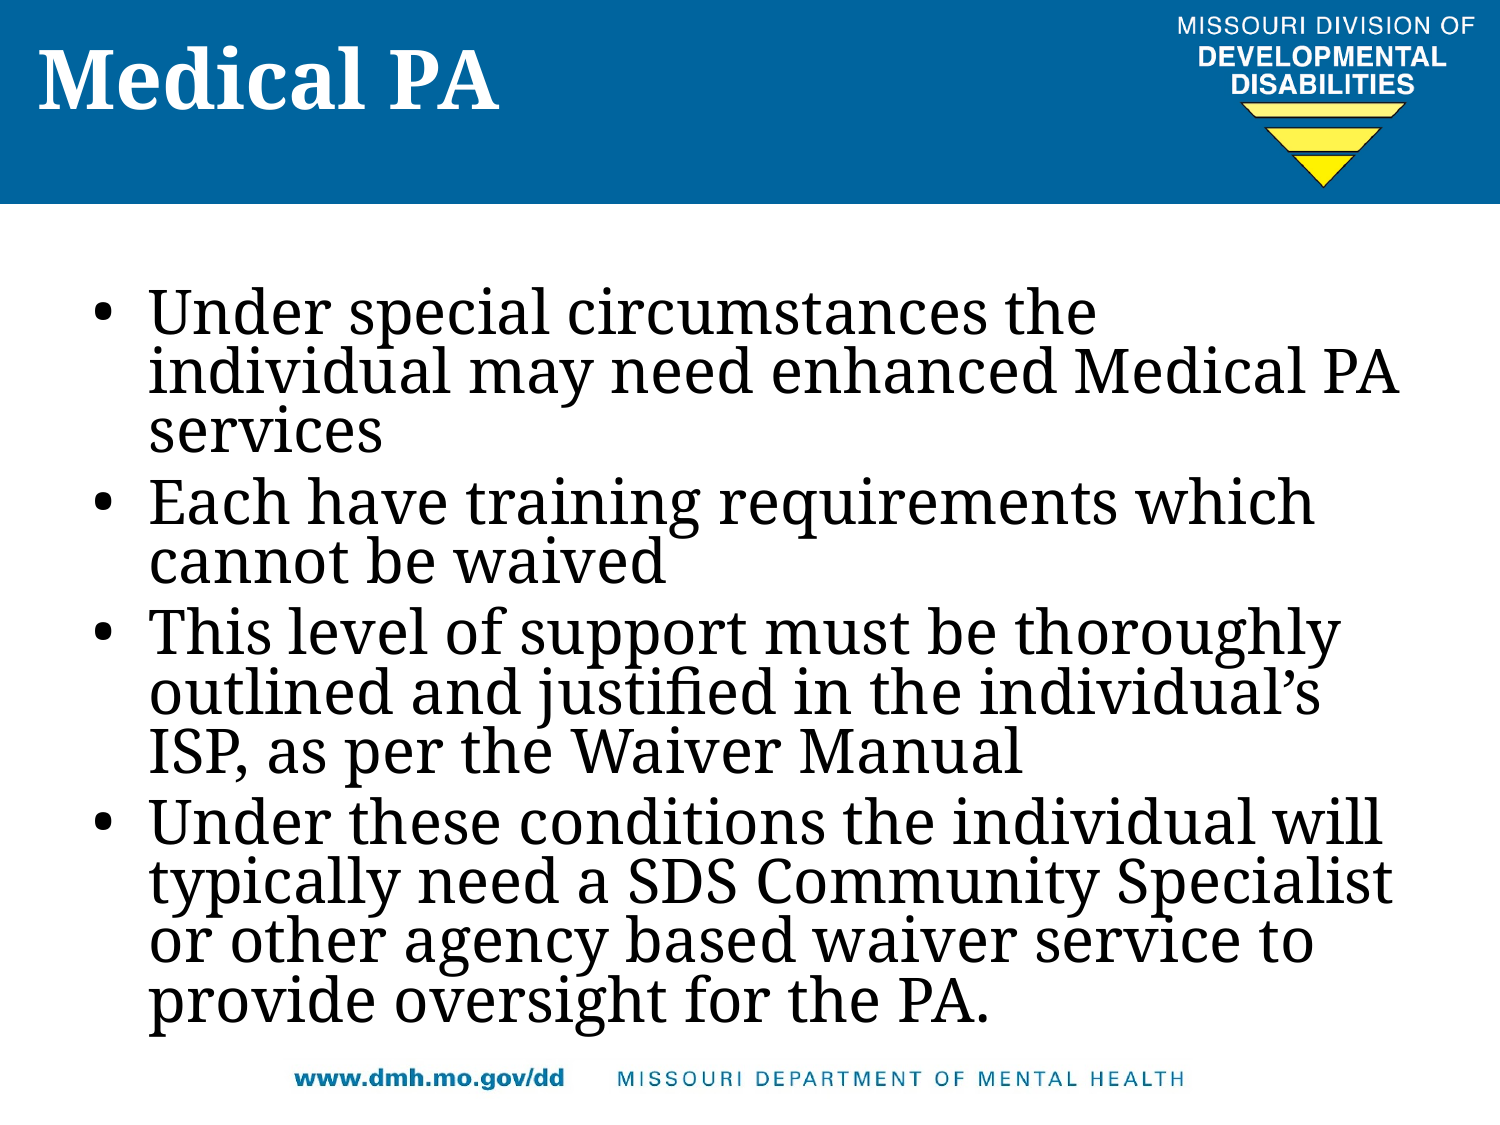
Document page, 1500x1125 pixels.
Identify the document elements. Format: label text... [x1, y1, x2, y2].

picture [0, 0, 1500, 204]
title Medical PA [22, 58, 1170, 194]
picture [283, 1058, 1193, 1099]
list Under special circumstances the individual may need enhanced Medical PA services Each have training requirements which cannot be waived This level of support must be thoroughly outlined and justified in the individual’s ISP, as per the Waiver Manual Under these conditions the individual will typically need a SDS Community Specialist or other agency based waiver service to provide oversight for the PA. [77, 279, 1423, 1027]
